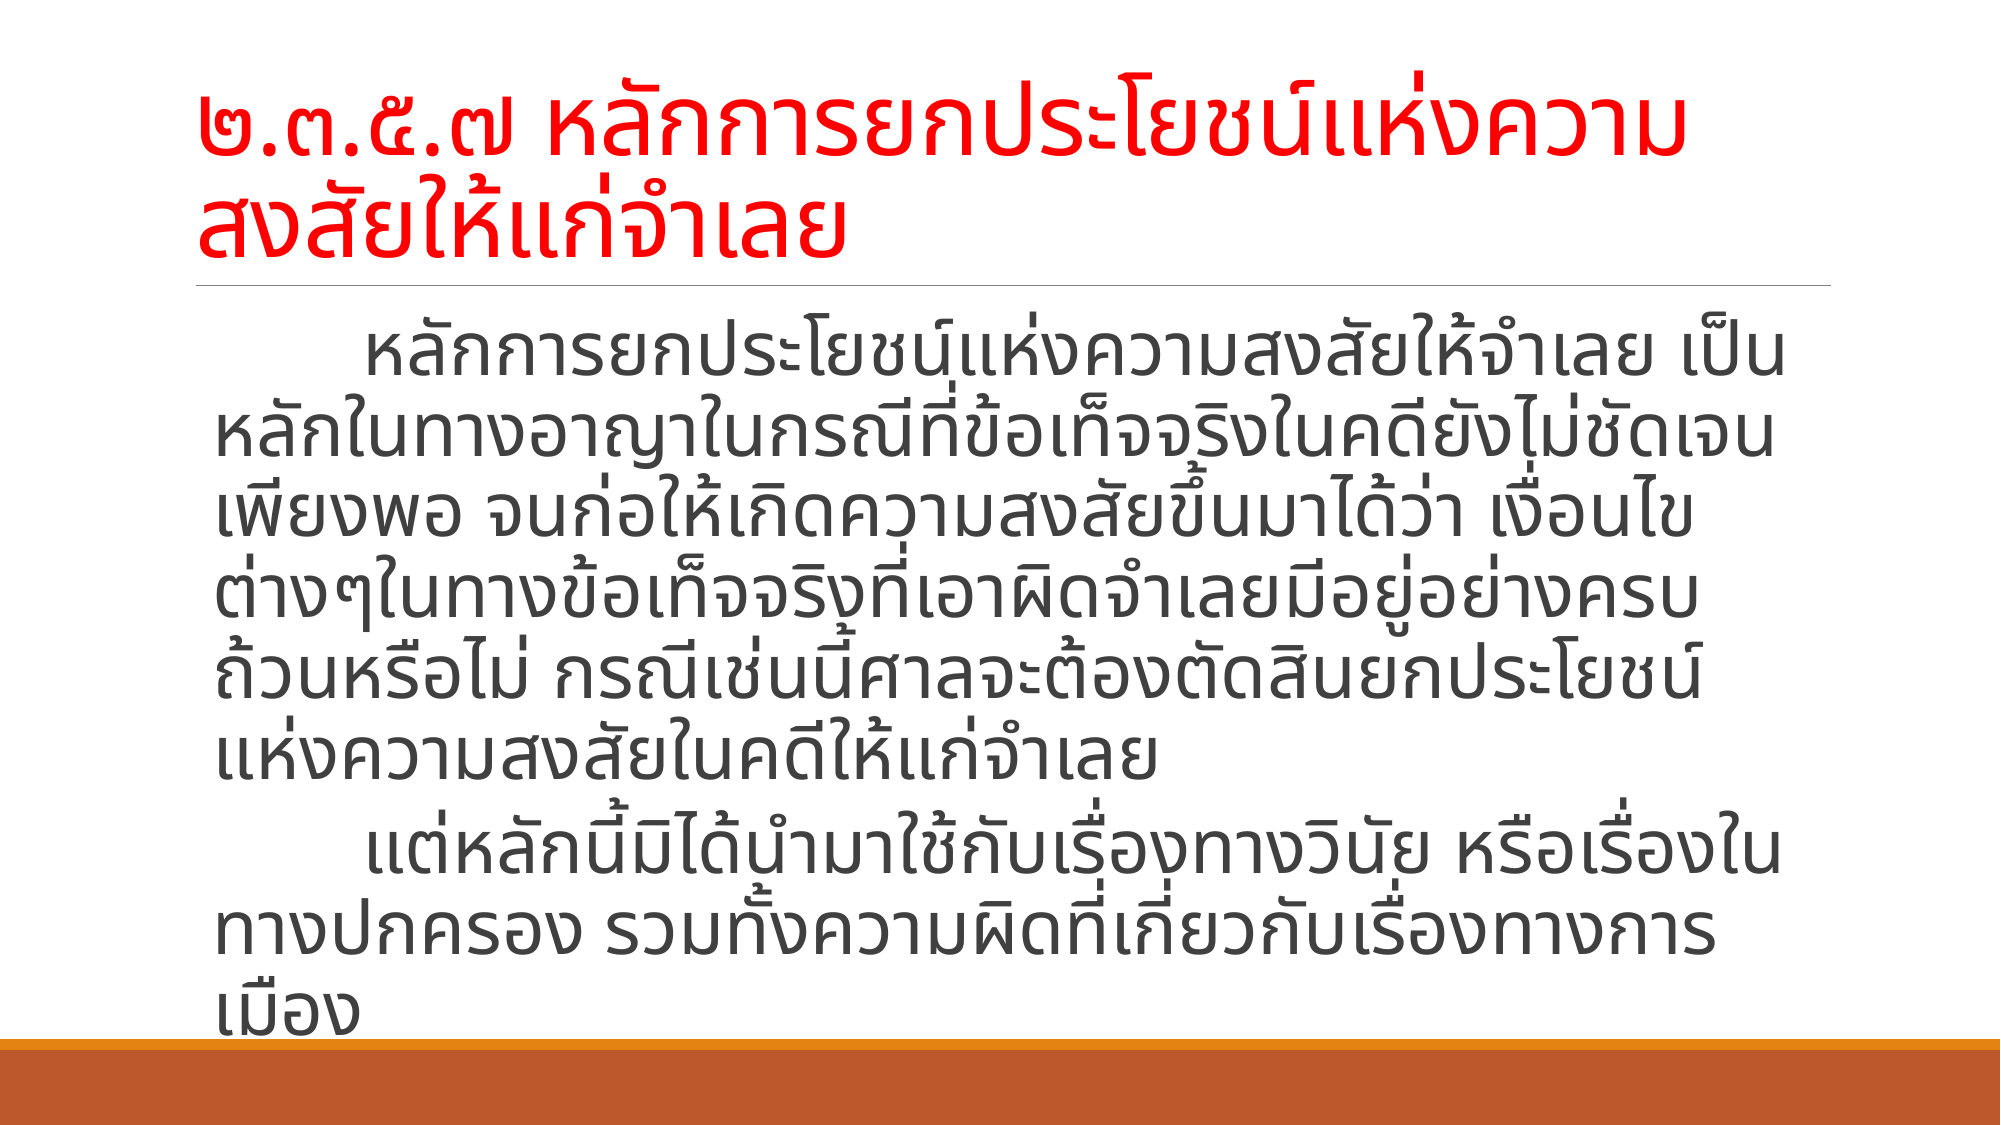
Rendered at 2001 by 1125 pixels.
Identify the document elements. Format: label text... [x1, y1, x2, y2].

title ๒.๓.๕.๗ หลักการยกประโยชน์แห่งความสงสัยให้แก่จำเลย [180, 47, 1830, 285]
list หลักการยกประโยชน์แห่งความสงสัยให้จำเลย เป็นหลักในทางอาญาในกรณีที่ข้อเท็จจริงในคดียังไม่ชัดเจนเพียงพอ จนก่อให้เกิดความสงสัยขึ้นมาได้ว่า เงื่อนไขต่างๆในทางข้อเท็จจริงที่เอาผิดจำเลยมีอยู่อย่างครบถ้วนหรือไม่ กรณีเช่นนี้ศาลจะต้องตัดสินยกประโยชน์แห่งความสงสัยในคดีให้แก่จำเลย แต่หลักนี้มิได้นำมาใช้กับเรื่องทางวินัย หรือเรื่องในทางปกครอง รวมทั้งความผิดที่เกี่ยวกับเรื่องทางการเมือง [180, 302, 1830, 963]
